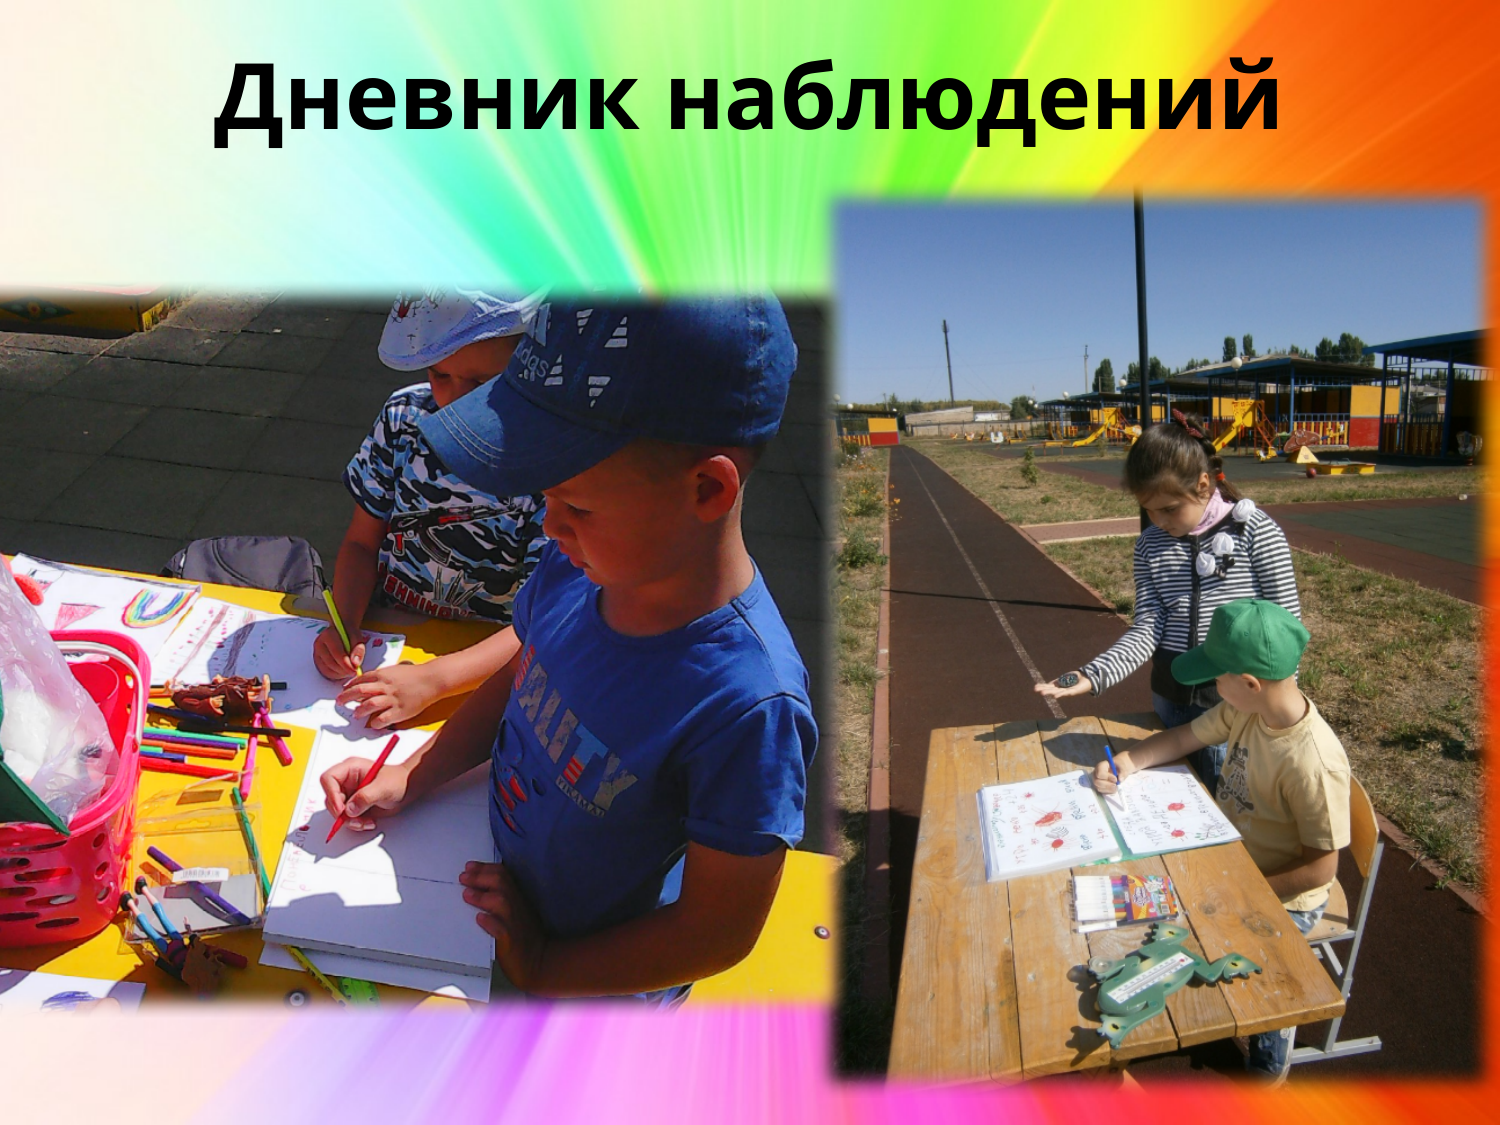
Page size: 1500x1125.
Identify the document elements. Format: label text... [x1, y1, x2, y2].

picture [0, 0, 1500, 1125]
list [0, 280, 849, 1017]
title Дневник наблюдений [102, 0, 1398, 200]
